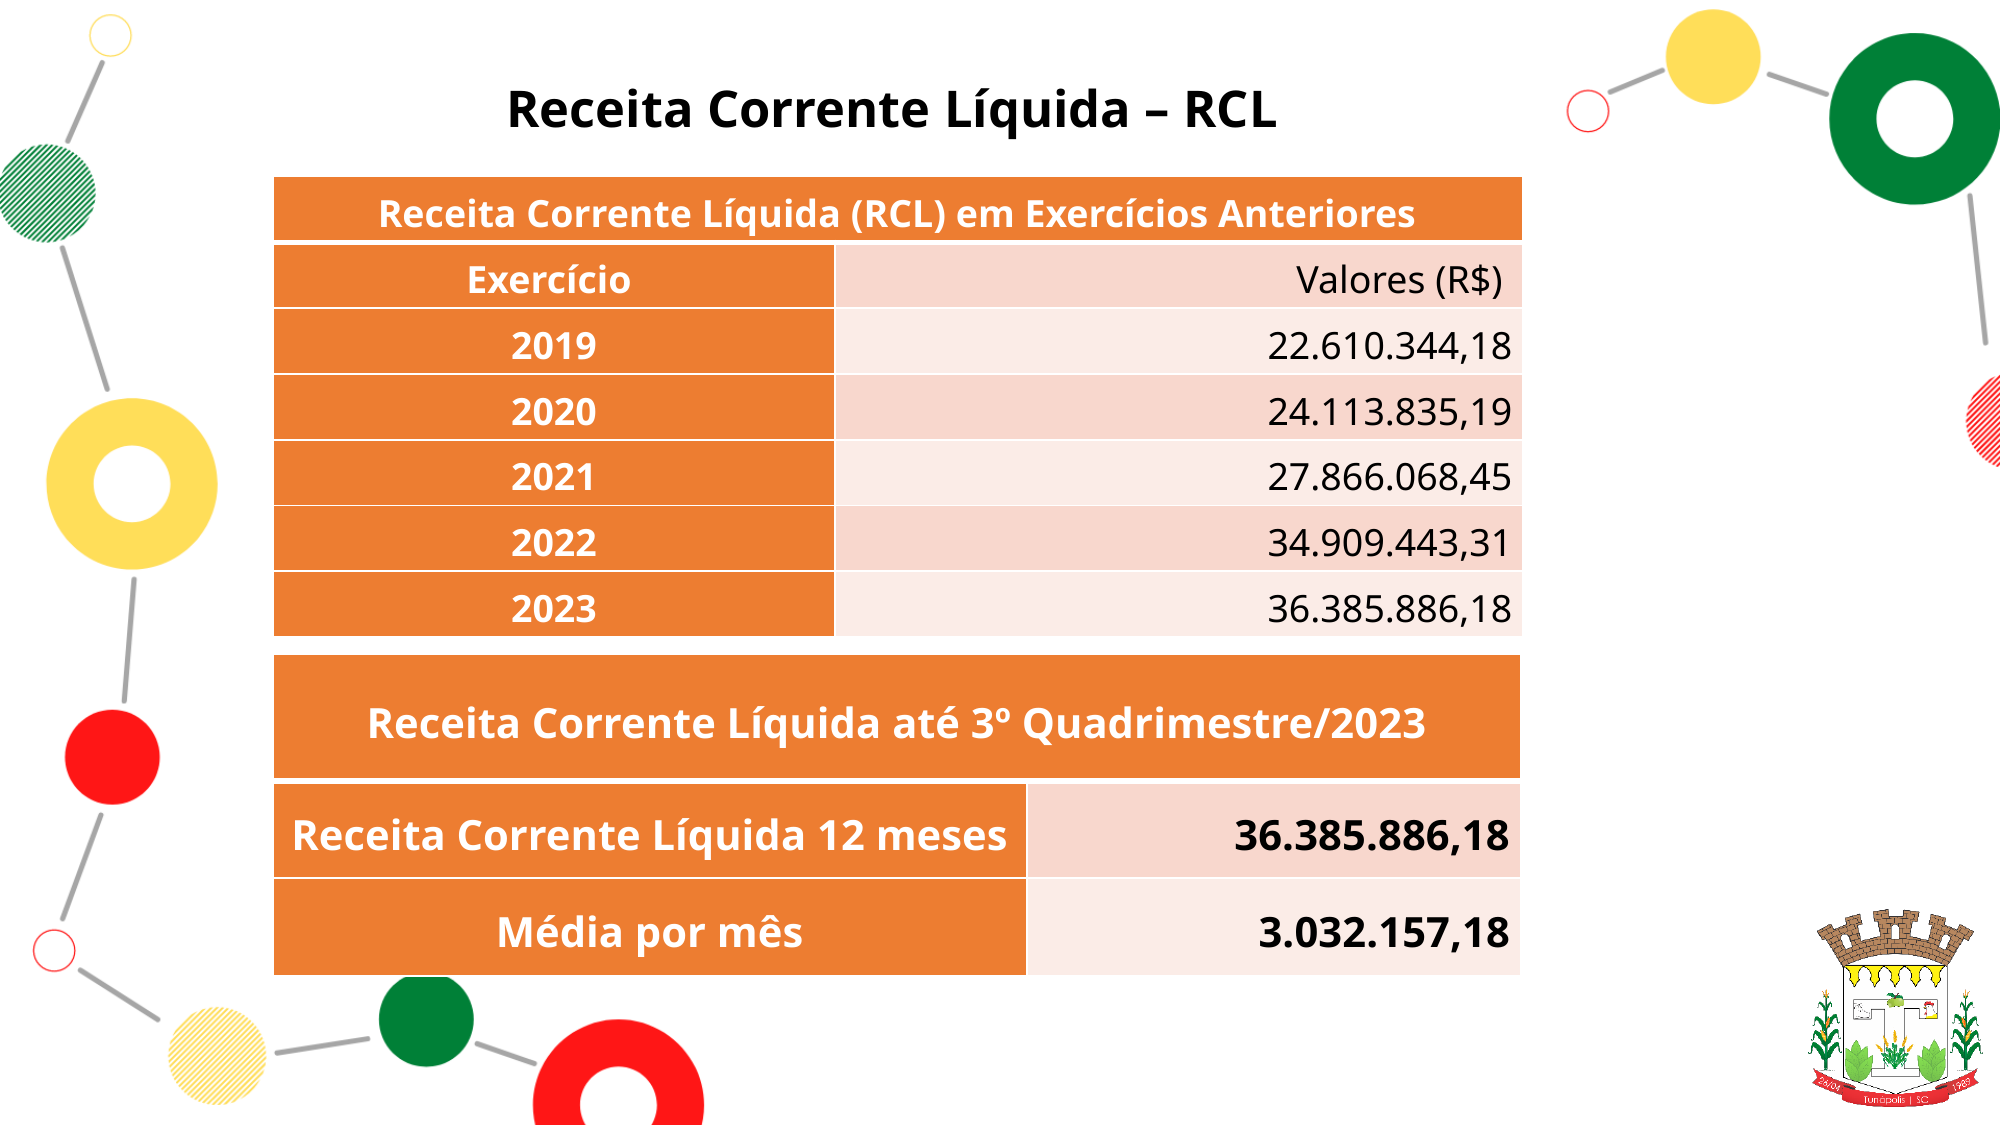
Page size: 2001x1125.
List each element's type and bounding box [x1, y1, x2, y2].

list [0, 6, 2000, 1125]
picture [1808, 909, 1983, 1108]
